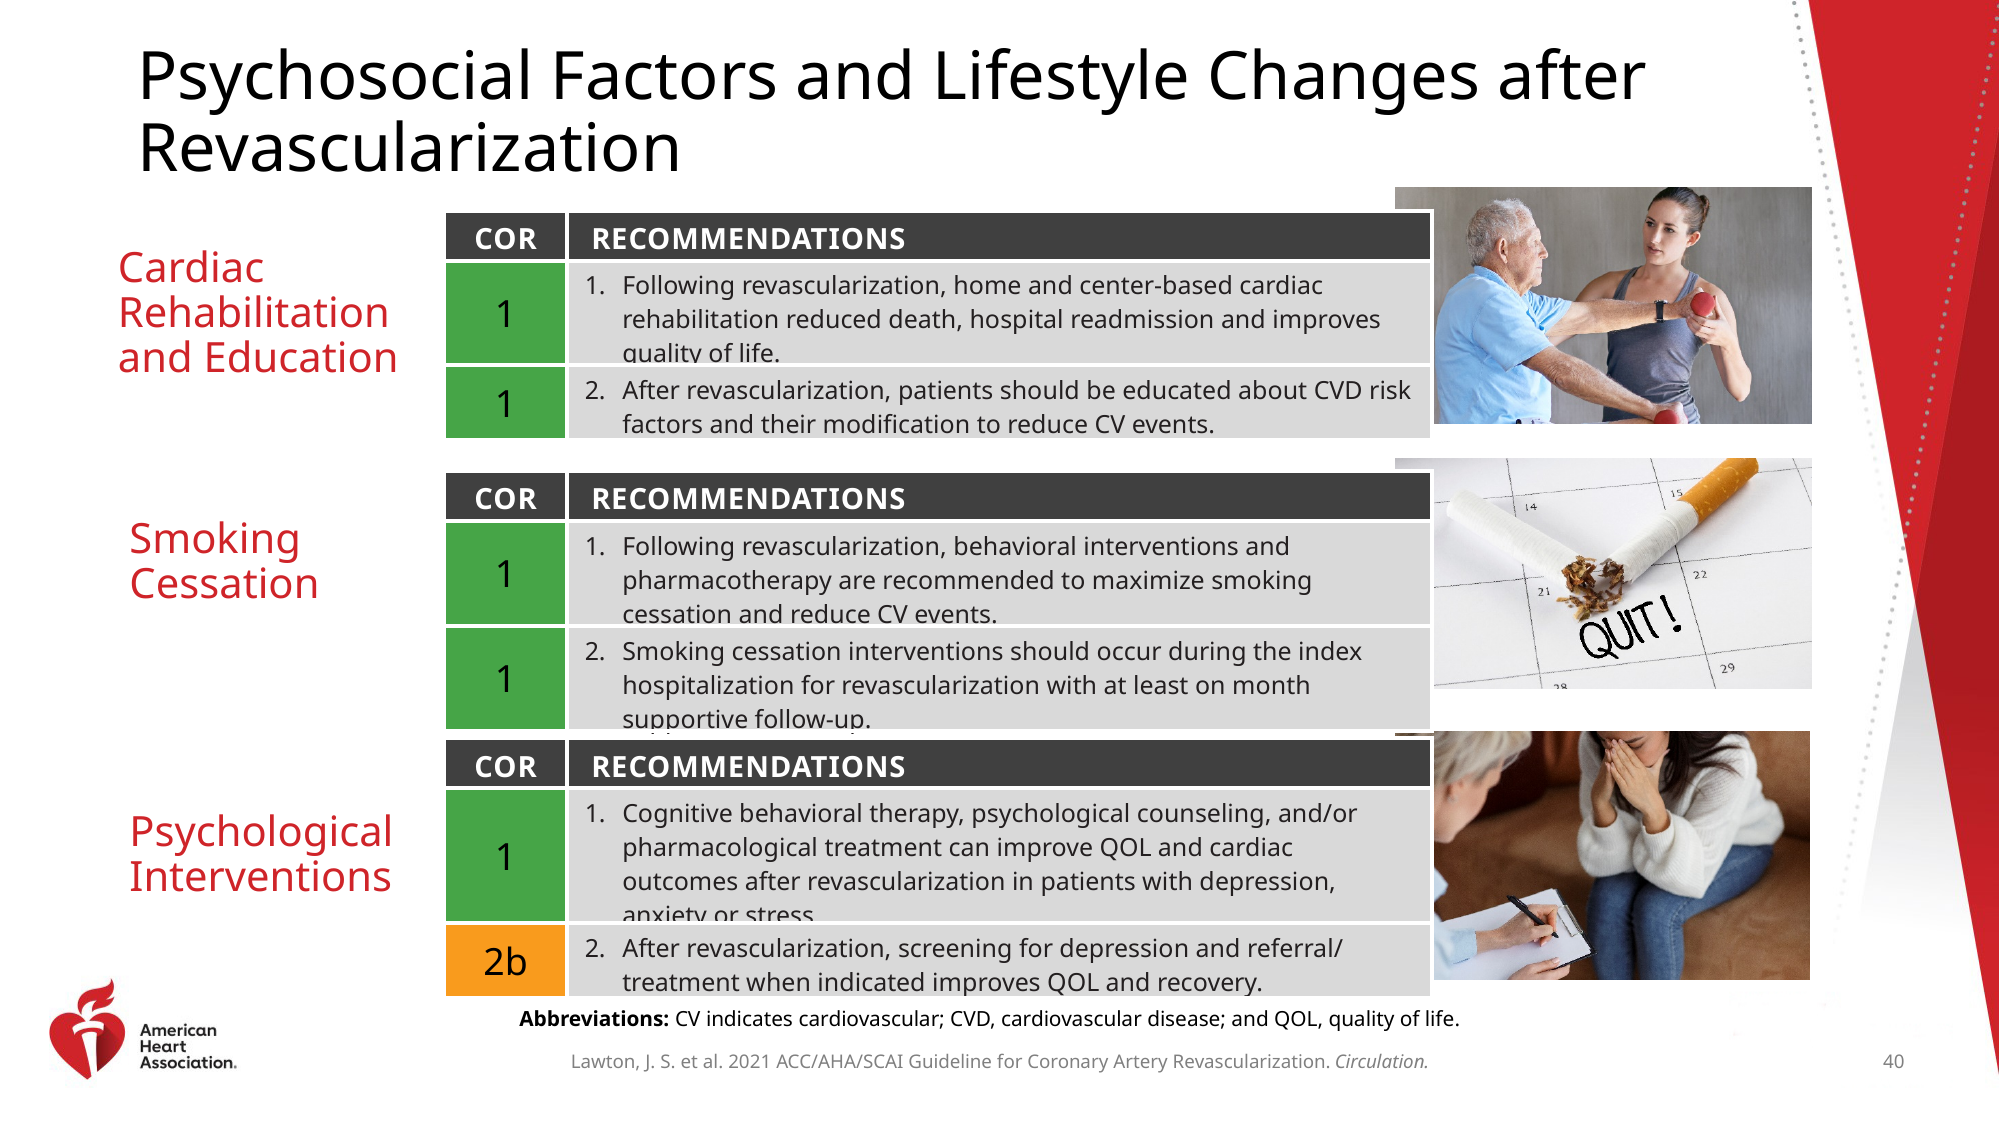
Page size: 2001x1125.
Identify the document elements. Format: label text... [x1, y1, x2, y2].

title Psychosocial Factors and Lifestyle Changes after Revascularization [137, 59, 1679, 169]
text_box Psychological Interventions [114, 803, 442, 909]
list Abbreviations: CV indicates cardiovascular; CVD, cardiovascular disease; and QOL, quality of life. [137, 1000, 1863, 1046]
table_cell 1 [446, 523, 565, 624]
table_cell Cognitive behavioral therapy, psychological counseling, and/or pharmacological treatment can improve QOL and cardiac outcomes after revascularization in patients with depression, anxiety or stress. [569, 790, 1395, 921]
slide_number 40 [1862, 1042, 1926, 1081]
table_cell 1 [446, 628, 565, 729]
table_cell 1 [446, 790, 565, 921]
picture [1, 0, 1999, 1125]
table_cell 2b [446, 925, 565, 996]
text_box Cardiac Rehabilitation and Education [103, 239, 442, 390]
table_header RECOMMENDATIONS [569, 213, 1395, 259]
text_box Smoking Cessation [114, 509, 442, 615]
table_cell After revascularization, patients should be educated about CVD risk factors and their modification to reduce CV events. [569, 367, 1430, 438]
table_header COR [446, 740, 565, 786]
table_header RECOMMENDATIONS [569, 473, 1395, 519]
table_cell Smoking cessation interventions should occur during the index hospitalization for revascularization with at least on month supportive follow-up. [569, 628, 1430, 729]
table_cell 1 [446, 367, 565, 438]
table_header RECOMMENDATIONS [569, 740, 1395, 786]
table_cell After revascularization, screening for depression and referral/ treatment when indicated improves QOL and recovery. [569, 925, 1430, 996]
table_cell 1 [446, 263, 565, 363]
table_header COR [446, 473, 565, 519]
table_cell Following revascularization, home and center-based cardiac rehabilitation reduced death, hospital readmission and improves quality of life. [569, 263, 1395, 363]
table_header COR [446, 213, 565, 259]
table_cell Following revascularization, behavioral interventions and pharmacotherapy are recommended to maximize smoking cessation and reduce CV events. [569, 523, 1395, 624]
